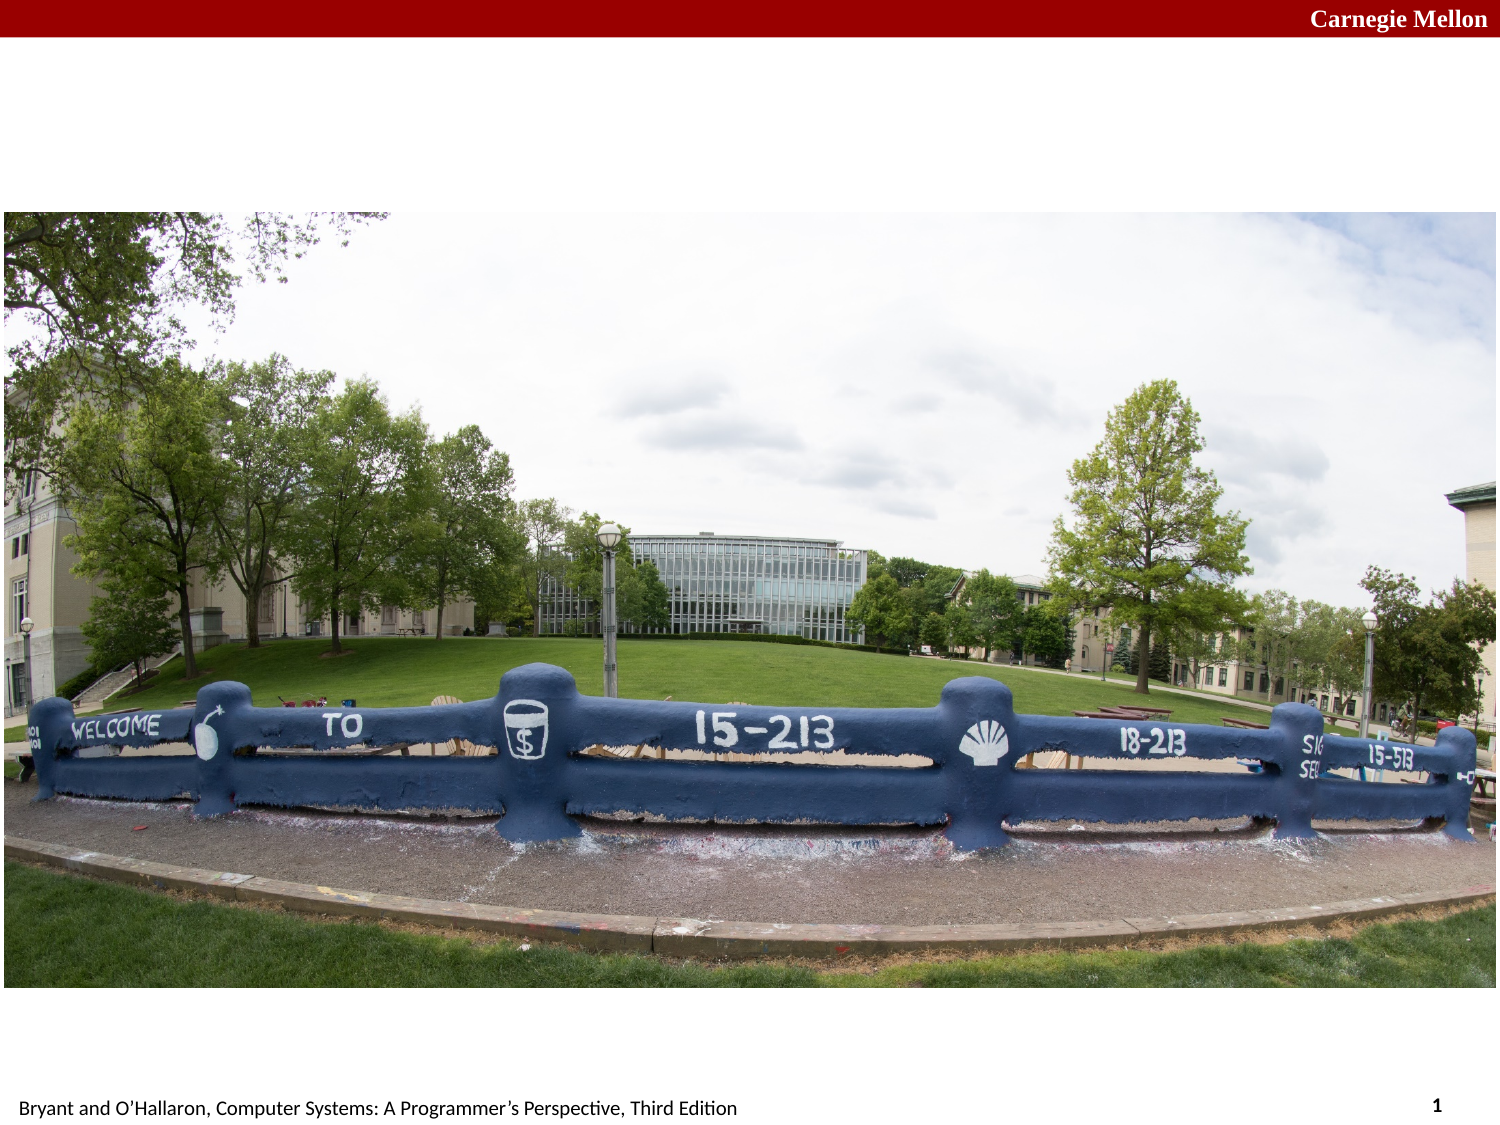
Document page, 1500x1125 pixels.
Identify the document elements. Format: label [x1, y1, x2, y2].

list [3, 212, 1497, 988]
